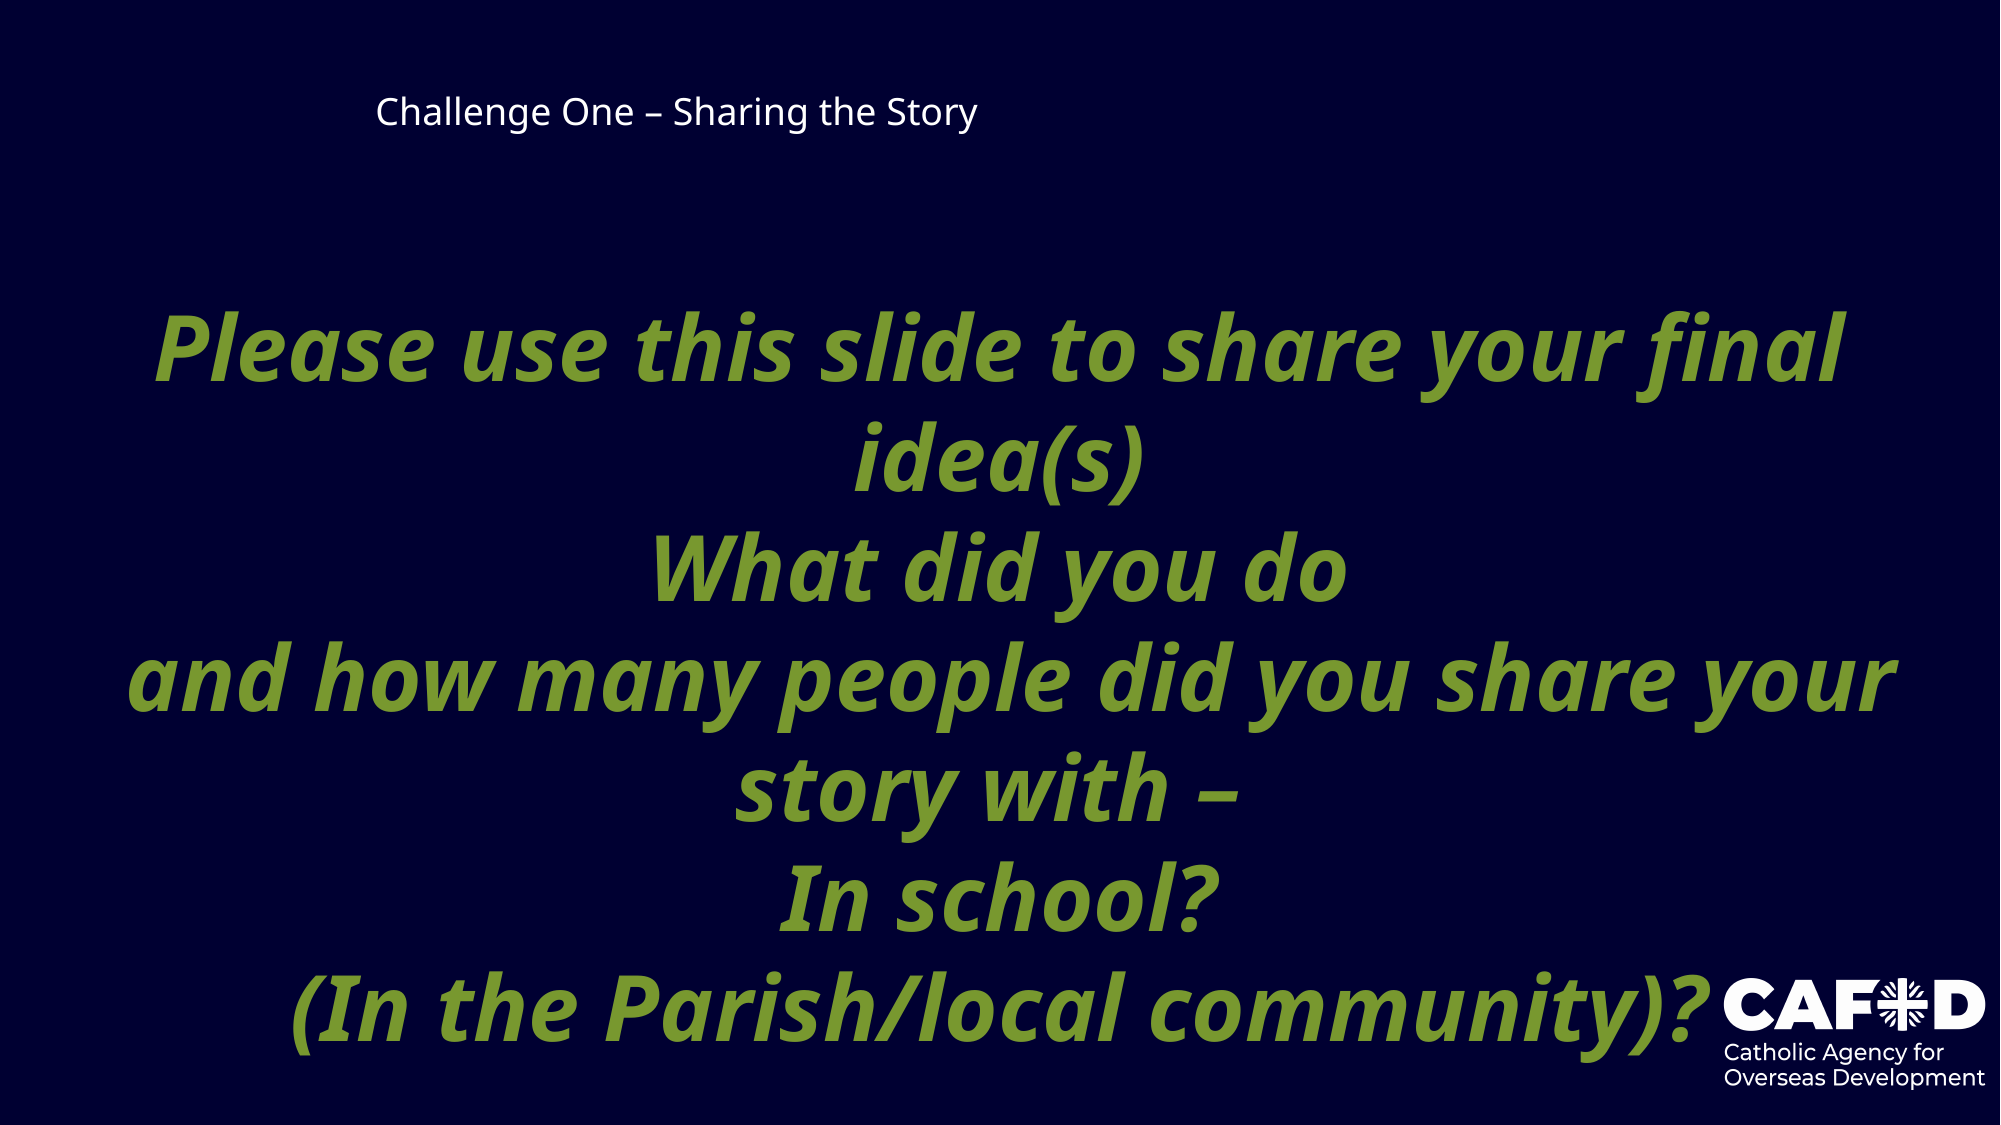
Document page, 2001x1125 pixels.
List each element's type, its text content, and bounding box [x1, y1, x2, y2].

text_box Please use this slide to share your final idea(s) What did you do and how many people did you share your story with – In school? (In the Parish/local community)? [53, 282, 1947, 1067]
text_box Challenge One – Sharing the Story [360, 80, 1684, 186]
picture [1683, 959, 2000, 1108]
